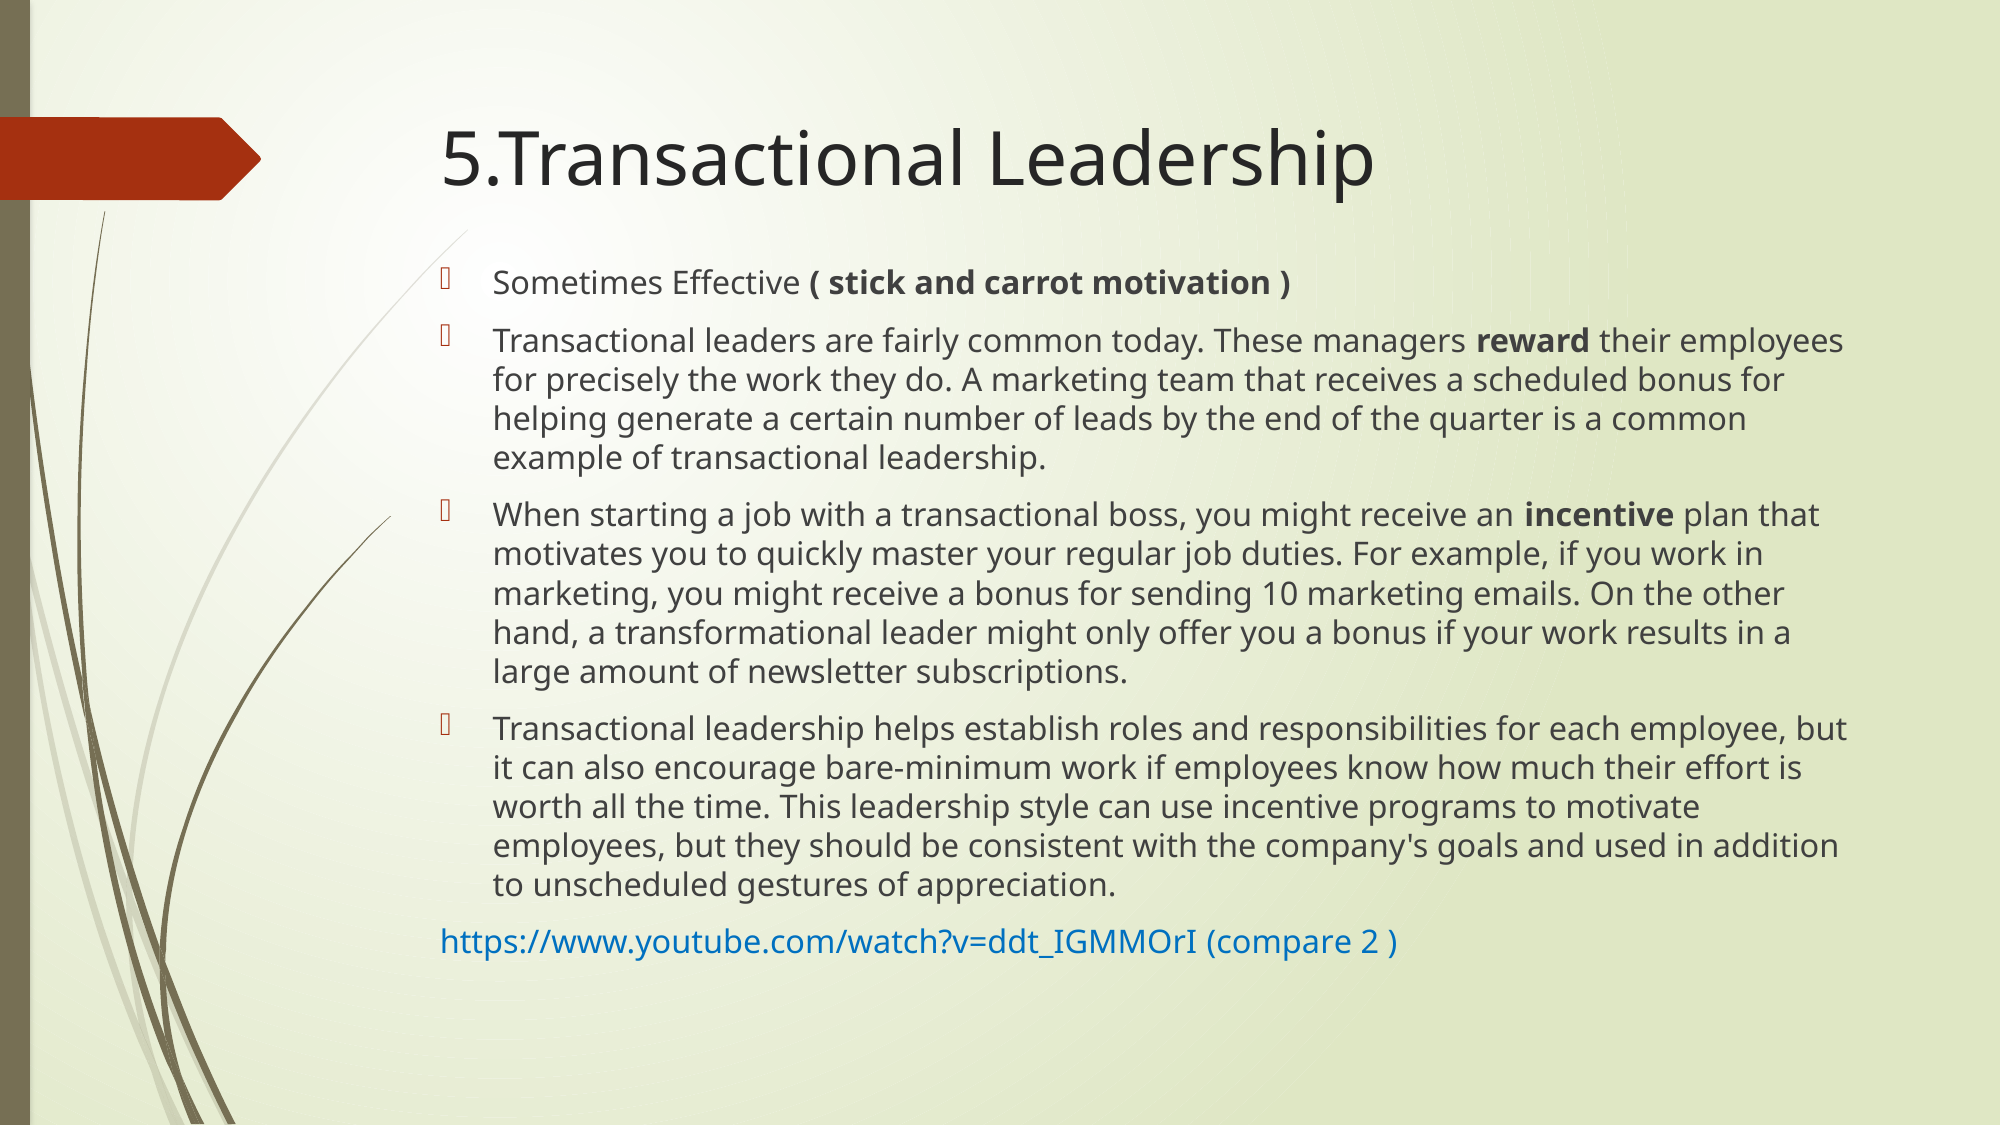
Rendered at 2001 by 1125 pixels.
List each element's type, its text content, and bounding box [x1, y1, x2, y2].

title 5.Transactional Leadership [425, 102, 1888, 254]
list Sometimes Effective ( stick and carrot motivation ) Transactional leaders are fairly common today. These managers reward their employees for precisely the work they do. A marketing team that receives a scheduled bonus for helping generate a certain number of leads by the end of the quarter is a common example of transactional leadership. When starting a job with a transactional boss, you might receive an incentive plan that motivates you to quickly master your regular job duties. For example, if you work in marketing, you might receive a bonus for sending 10 marketing emails. On the other hand, a transformational leader might only offer you a bonus if your work results in a large amount of newsletter subscriptions. Transactional leadership helps establish roles and responsibilities for each employee, but it can also encourage bare-minimum work if employees know how much their effort is worth all the time. This leadership style can use incentive programs to motivate employees, but they should be consistent with the company's goals and used in addition to unscheduled gestures of appreciation. https://www.youtube.com/watch?v=ddt_IGMMOrI (compare 2 ) [424, 254, 1888, 970]
